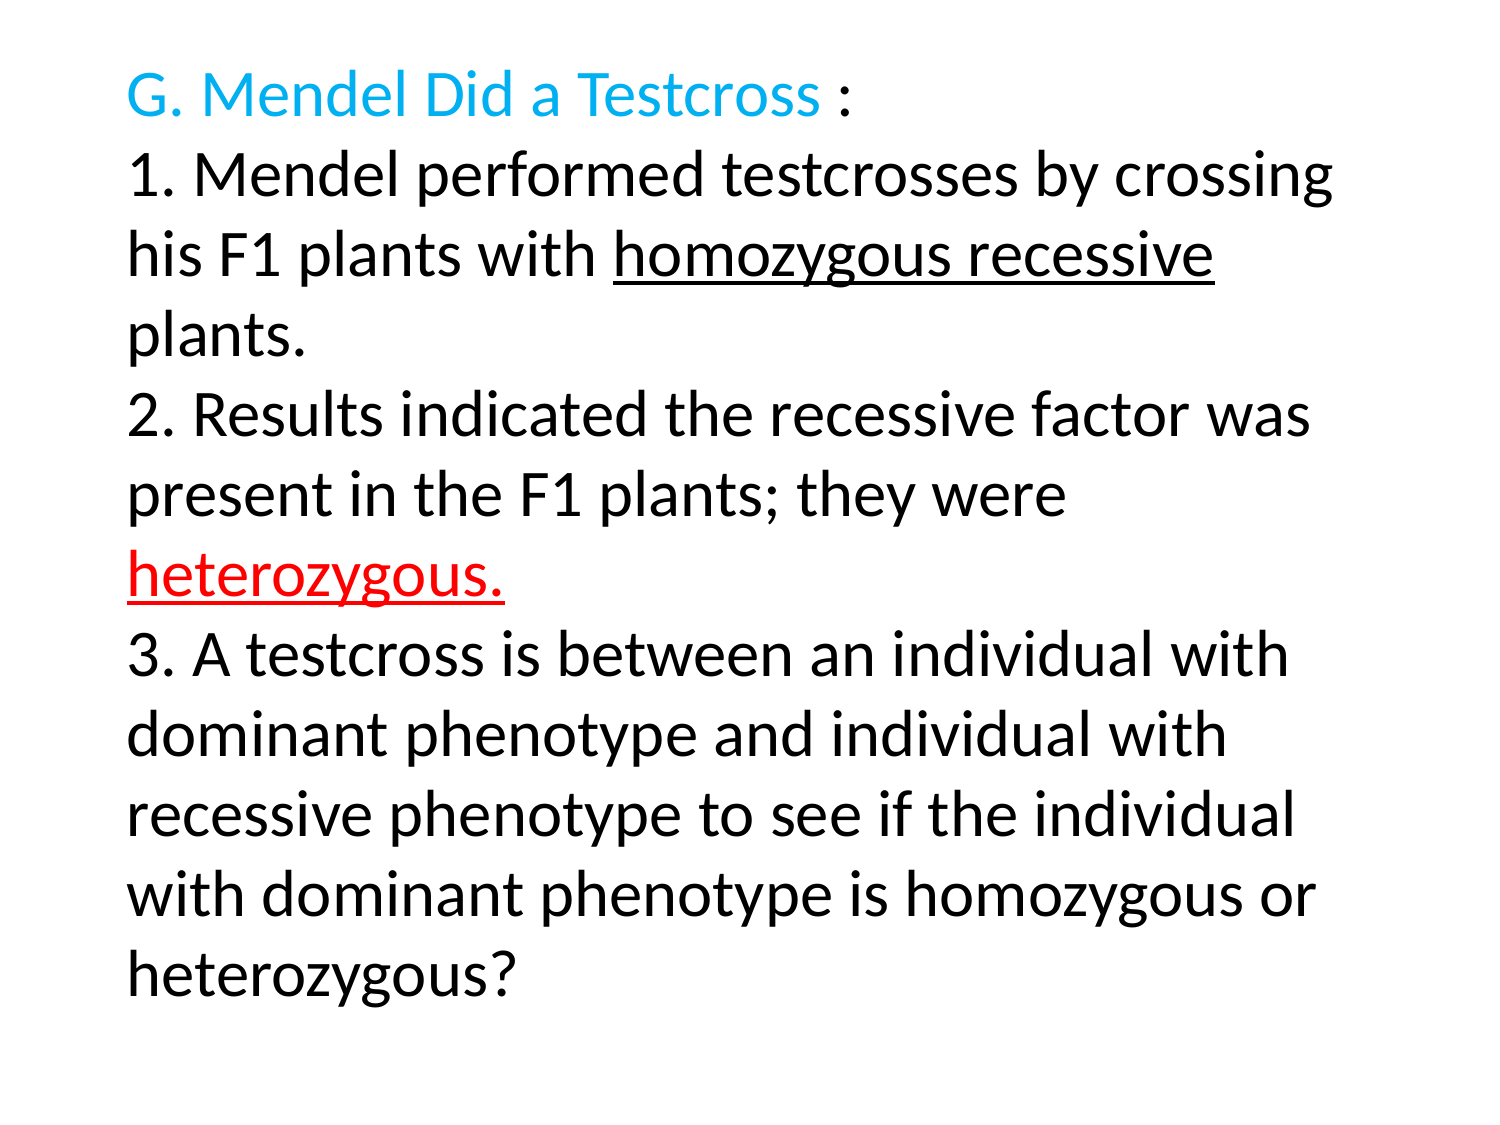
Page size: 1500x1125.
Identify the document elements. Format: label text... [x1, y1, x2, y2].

text_box G. Mendel Did a Testcross : 1. Mendel performed testcrosses by crossing his F1 plants with homozygous recessive plants. 2. Results indicated the recessive factor was present in the F1 plants; they were heterozygous. 3. A testcross is between an individual with dominant phenotype and individual with recessive phenotype to see if the individual with dominant phenotype is homozygous or heterozygous? [112, 42, 1412, 1062]
